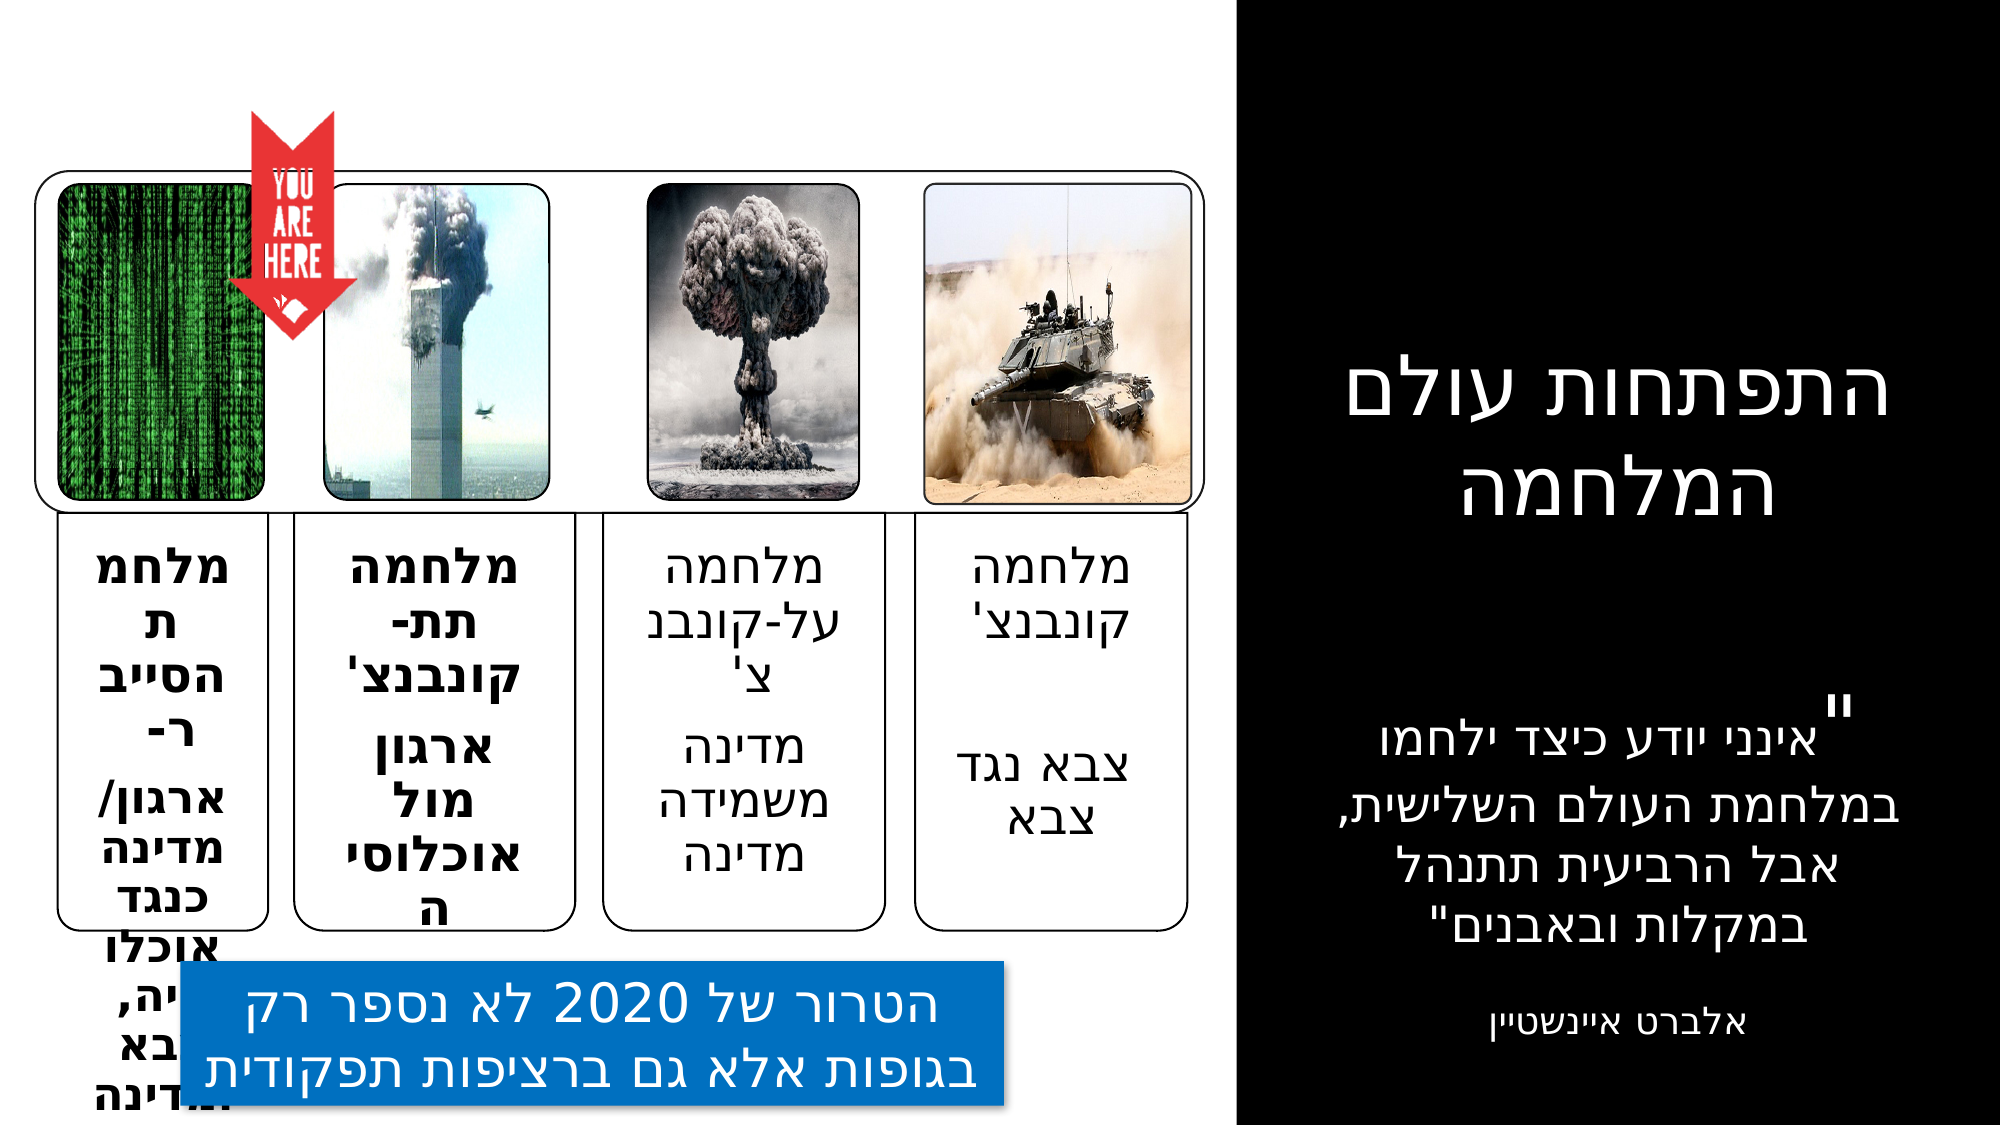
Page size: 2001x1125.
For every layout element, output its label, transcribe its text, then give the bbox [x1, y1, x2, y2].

text_box התפתחות עולם המלחמה "אינני יודע כיצד ילחמו במלחמת העולם השלישית, אבל הרביעית תתנהל במקלות ובאבנים" אלברט איינשטיין [1301, 254, 1935, 1050]
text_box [35, 171, 1205, 931]
picture [204, 109, 379, 348]
picture [924, 183, 1192, 505]
text_box הטרור של 2020 לא נספר רק בגופות אלא גם ברציפות תפקודית [179, 960, 1005, 1107]
text_box [1236, 0, 2000, 1125]
